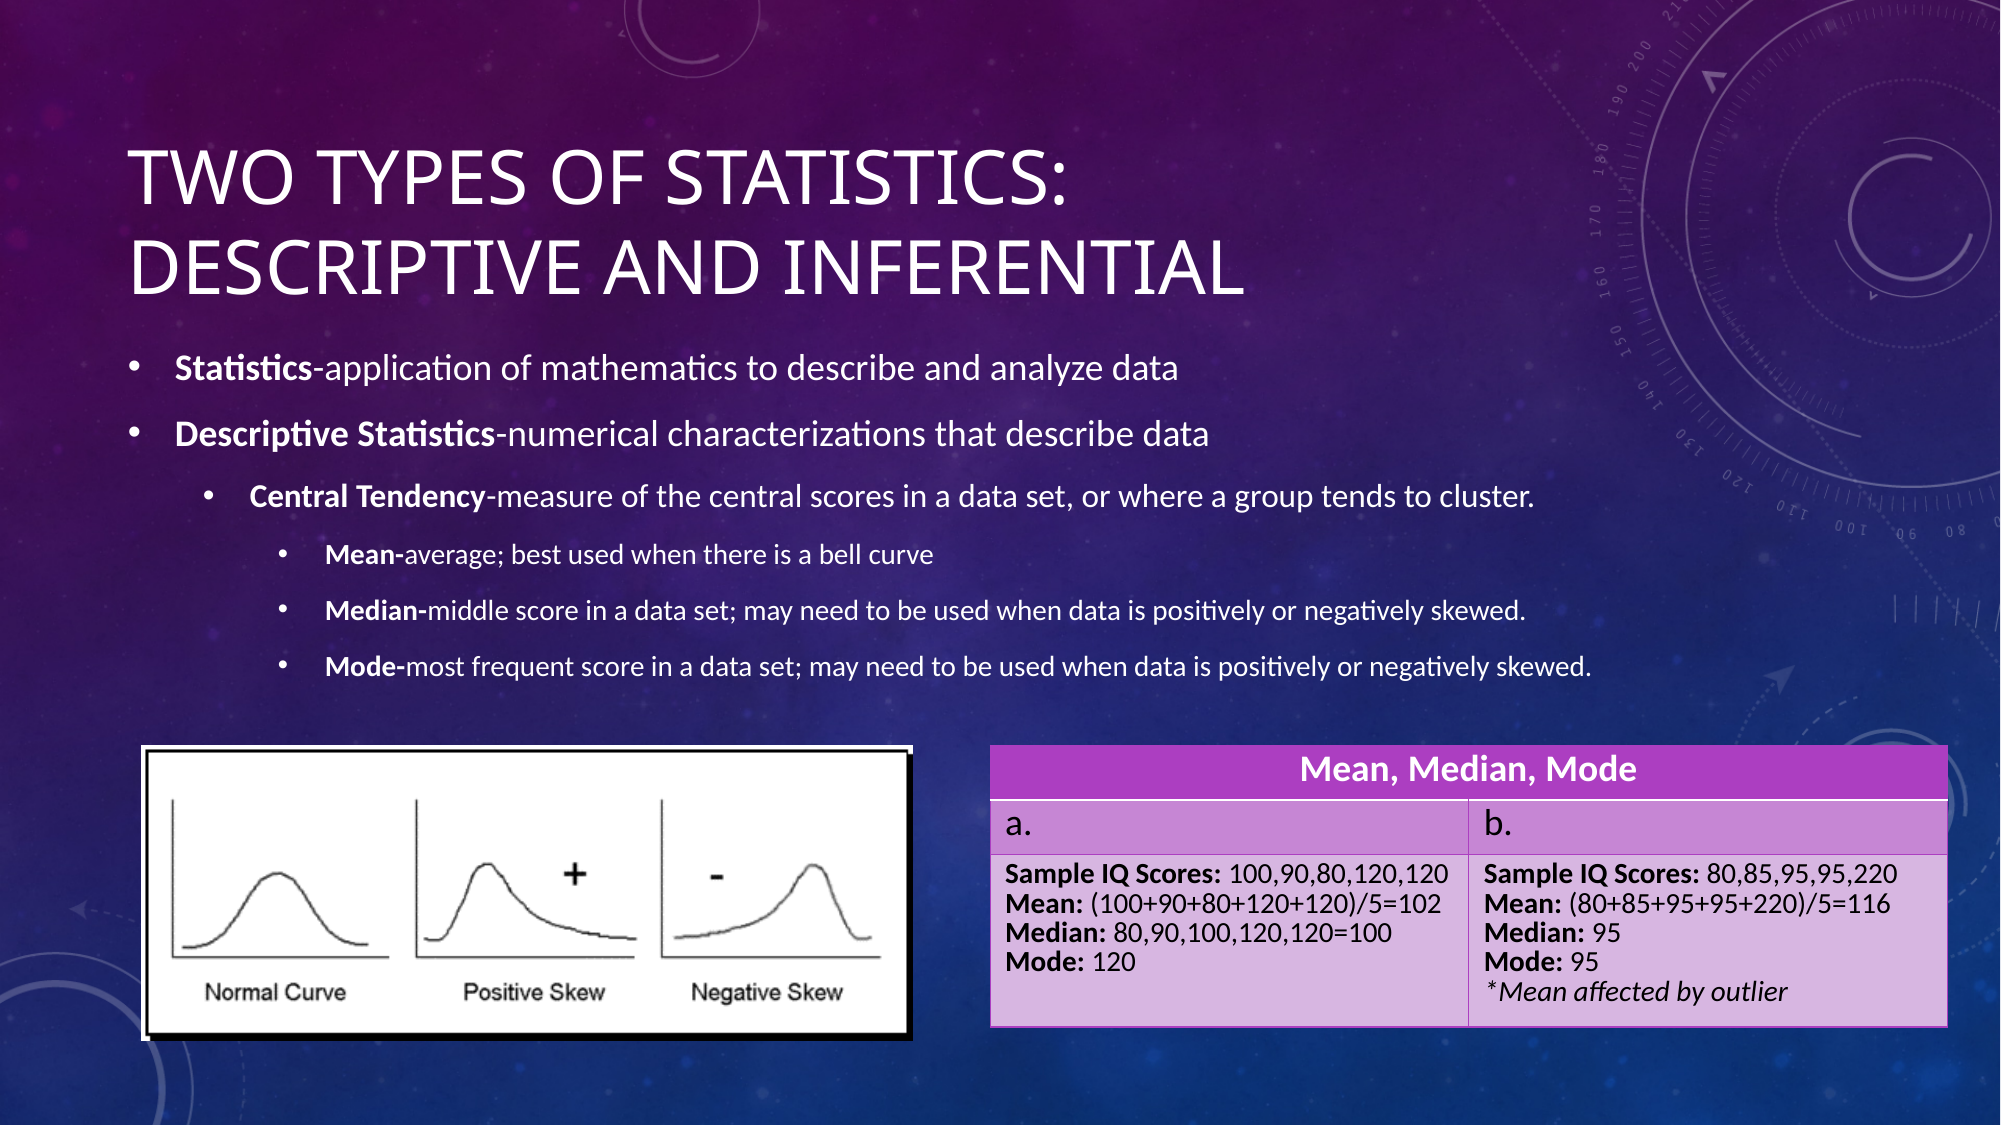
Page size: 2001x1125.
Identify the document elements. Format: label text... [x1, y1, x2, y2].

table_cell a. [991, 801, 1468, 854]
title Two types of statistics: Descriptive and inferential [112, 99, 1775, 314]
table_header Mean, Median, Mode [991, 746, 1947, 799]
table_cell b. [1469, 801, 1947, 854]
picture [0, 0, 2001, 1125]
table_cell Sample IQ Scores: 80,85,95,95,220 Mean: (80+85+95+95+220)/5=116 Median: 95 Mode: 95 *Mean affected by outlier [1469, 855, 1947, 1026]
list Statistics-application of mathematics to describe and analyze data Descriptive Statistics-numerical characterizations that describe data Central Tendency-measure of the central scores in a data set, or where a group tends to cluster. Mean-average; best used when there is a bell curve Median-middle score in a data set; may need to be used when data is positively or negatively skewed. Mode-most frequent score in a data set; may need to be used when data is positively or negatively skewed. [112, 314, 1859, 796]
table_cell Sample IQ Scores: 100,90,80,120,120 Mean: (100+90+80+120+120)/5=102 Median: 80,90,100,120,120=100 Mode: 120 [991, 855, 1468, 1026]
